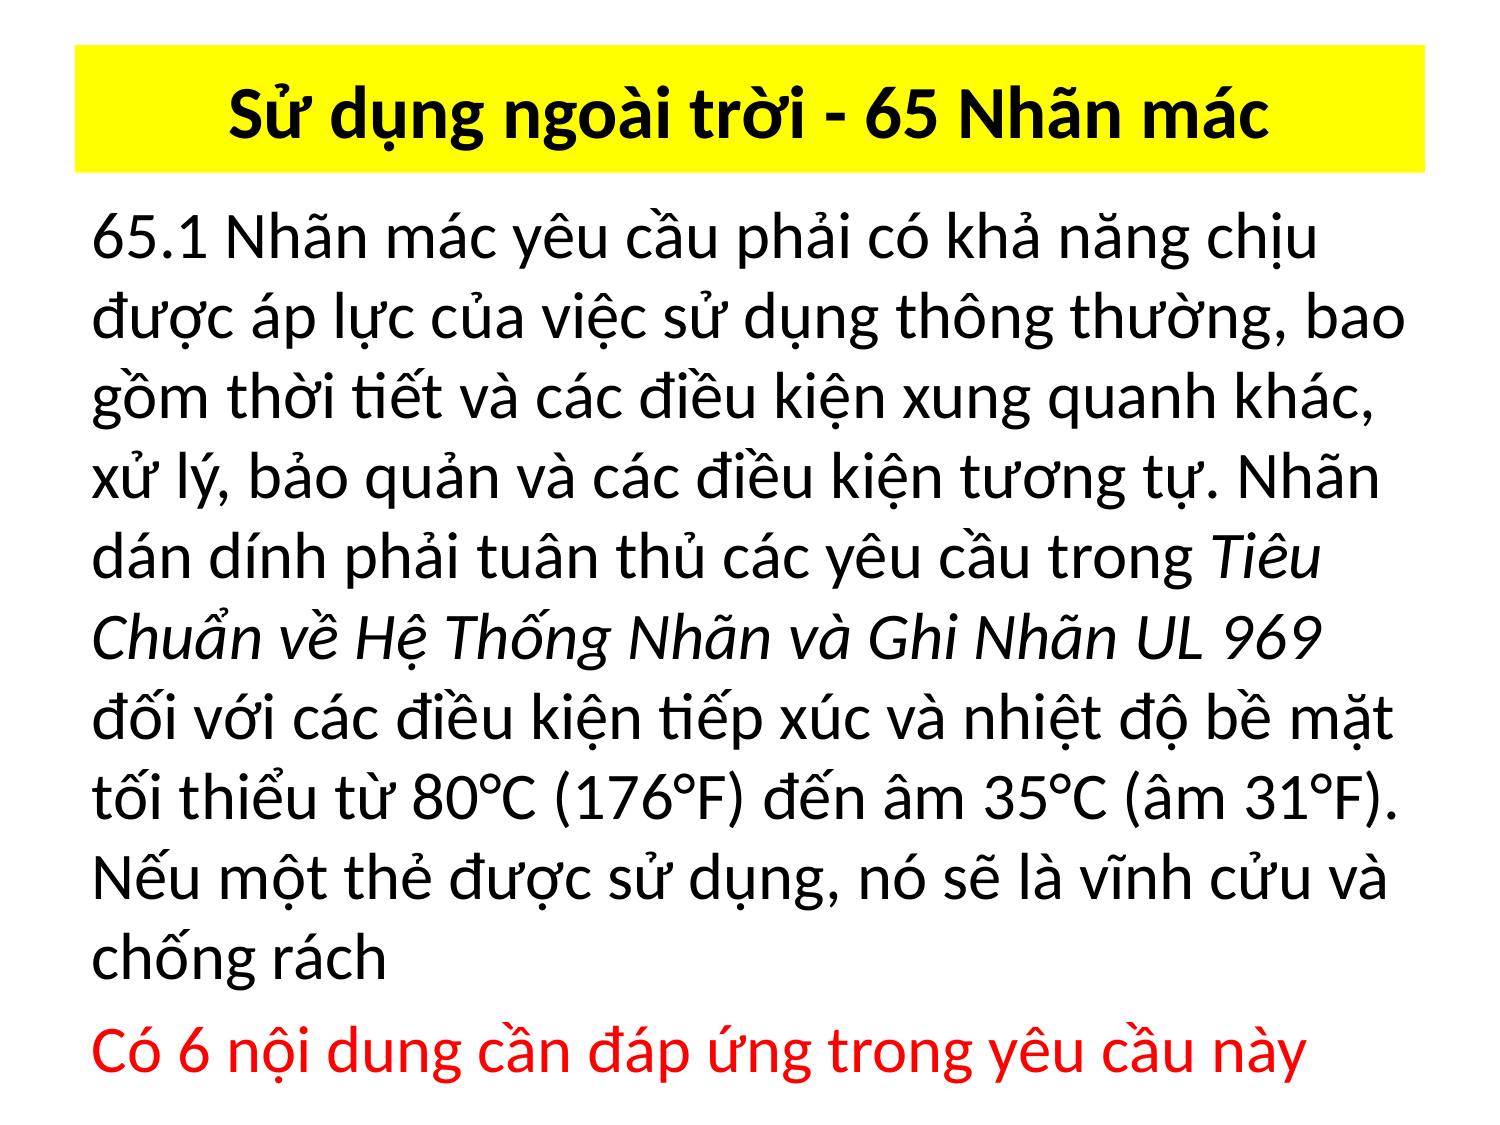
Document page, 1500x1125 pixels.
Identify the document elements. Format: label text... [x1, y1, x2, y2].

list 65.1 Nhãn mác yêu cầu phải có khả năng chịu được áp lực của việc sử dụng thông thường, bao gồm thời tiết và các điều kiện xung quanh khác, xử lý, bảo quản và các điều kiện tương tự. Nhãn dán dính phải tuân thủ các yêu cầu trong Tiêu Chuẩn về Hệ Thống Nhãn và Ghi Nhãn UL 969 đối với các điều kiện tiếp xúc và nhiệt độ bề mặt tối thiểu từ 80°C (176°F) đến âm 35°C (âm 31°F). Nếu một thẻ được sử dụng, nó sẽ là vĩnh cửu và chống rách Có 6 nội dung cần đáp ứng trong yêu cầu này [76, 184, 1427, 1094]
title Sử dụng ngoài trời - 65 Nhãn mác [75, 45, 1425, 173]
